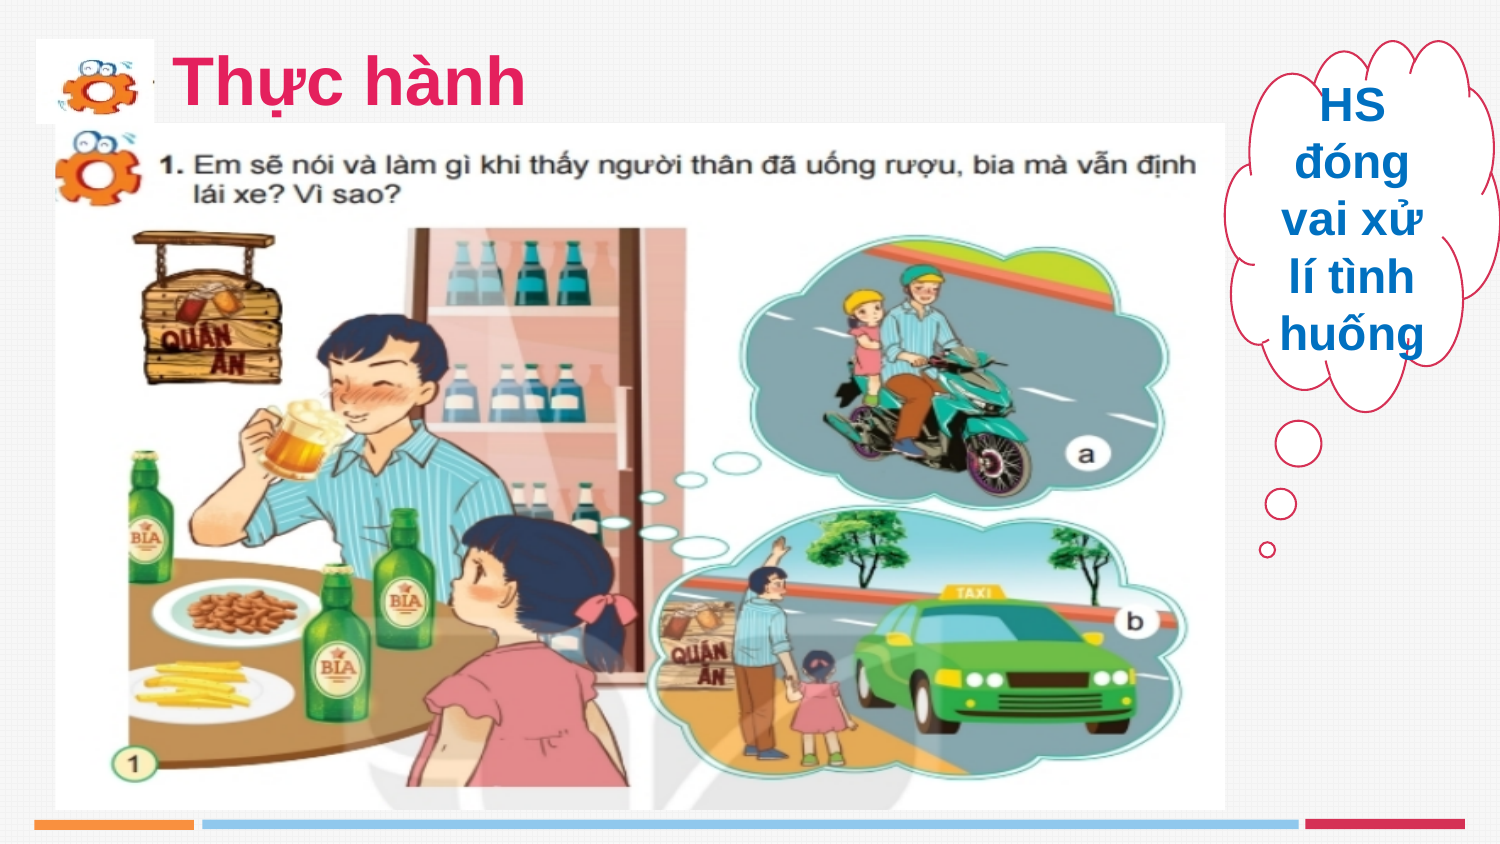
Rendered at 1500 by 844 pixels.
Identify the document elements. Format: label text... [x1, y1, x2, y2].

text_box HS đóng vai xử lí tình huống [1264, 487, 1298, 521]
title Thực hành [161, 34, 571, 123]
picture [36, 39, 1225, 810]
text_box HS đóng vai xử lí tình huống [1274, 419, 1323, 468]
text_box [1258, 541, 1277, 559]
text_box HS đóng vai xử lí tình huống [1225, 40, 1500, 414]
